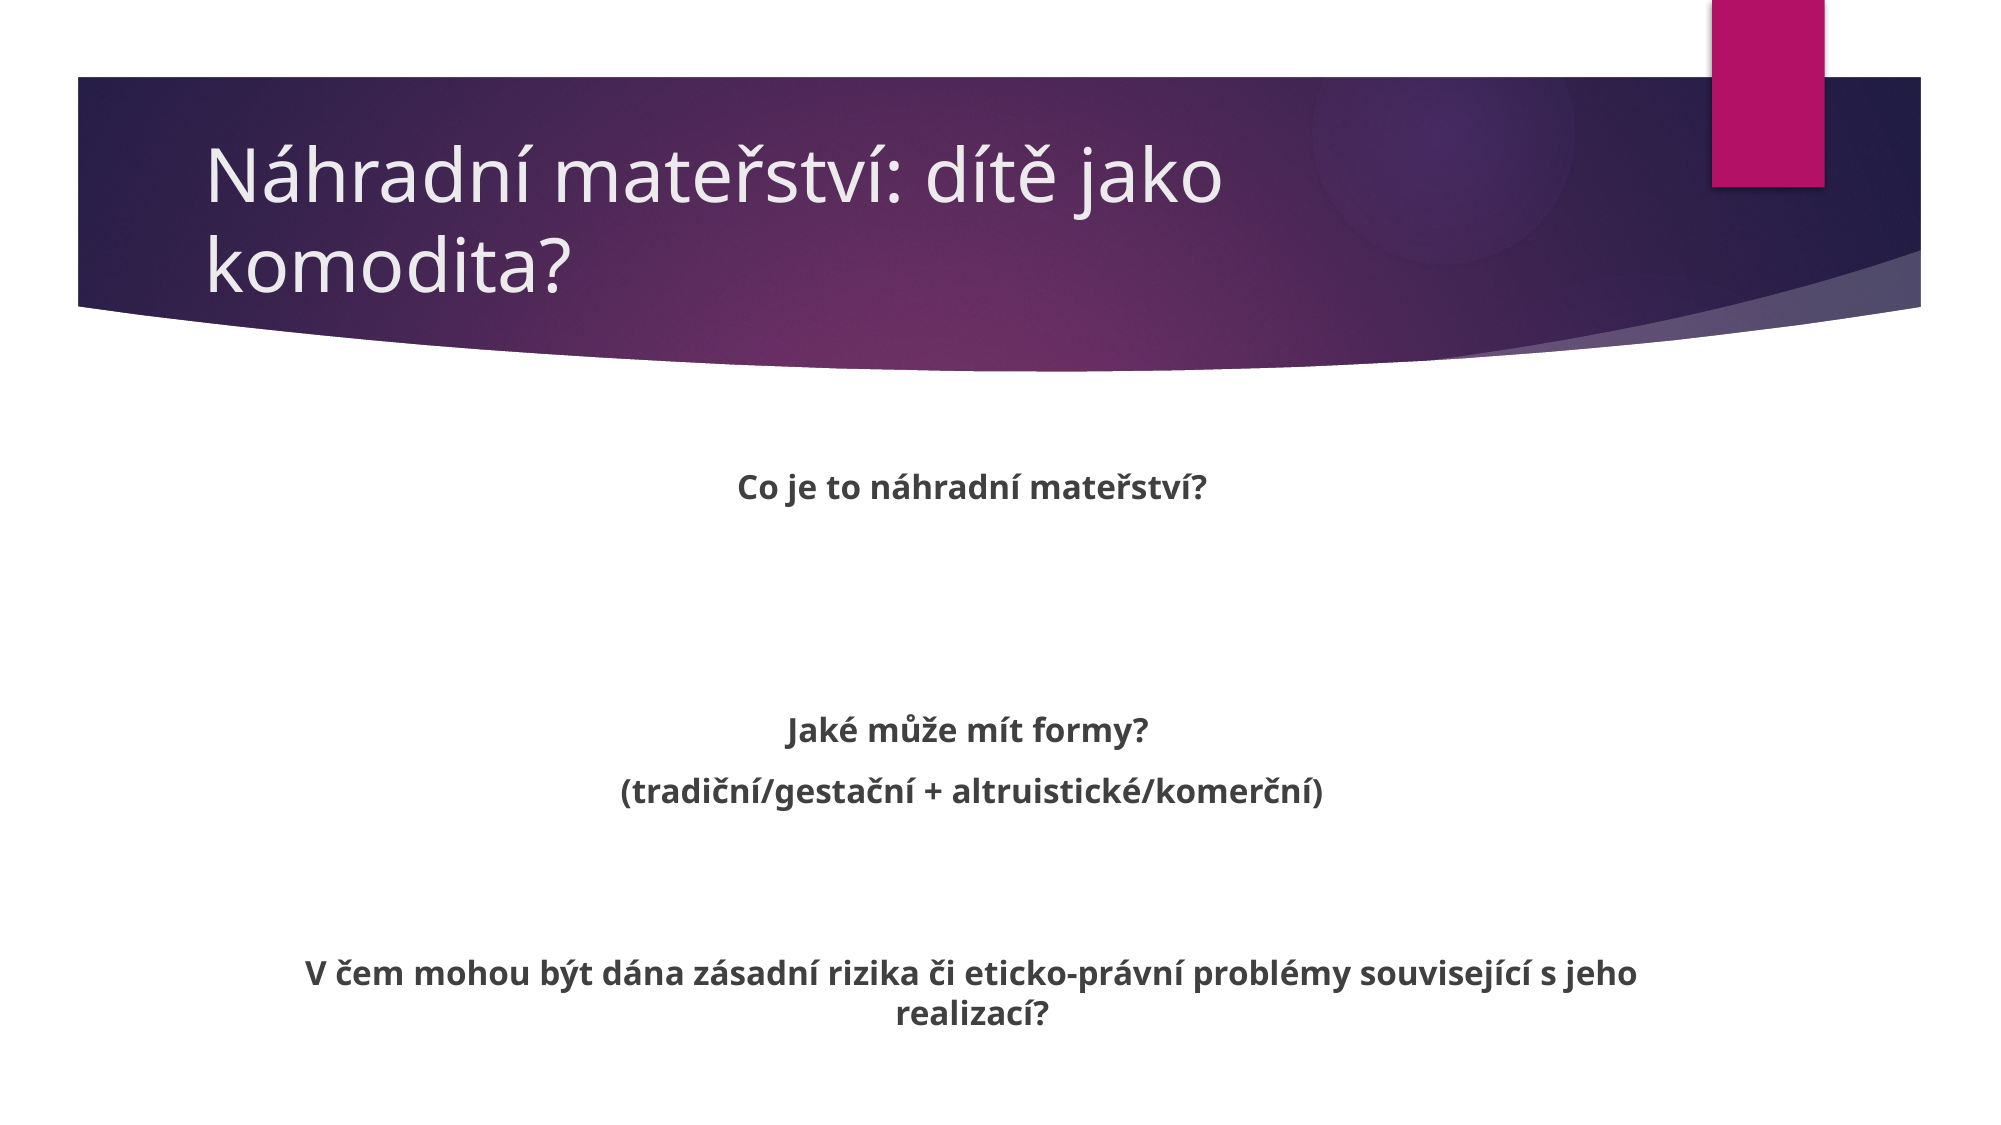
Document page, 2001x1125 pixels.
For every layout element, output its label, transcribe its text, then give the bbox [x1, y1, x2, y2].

title Náhradní mateřství: dítě jako komodita? [189, 159, 1627, 276]
list Co je to náhradní mateřství? Jaké může mít formy? (tradiční/gestační + altruistické/komerční) V čem mohou být dána zásadní rizika či eticko-právní problémy související s jeho realizací? [248, 459, 1697, 1125]
